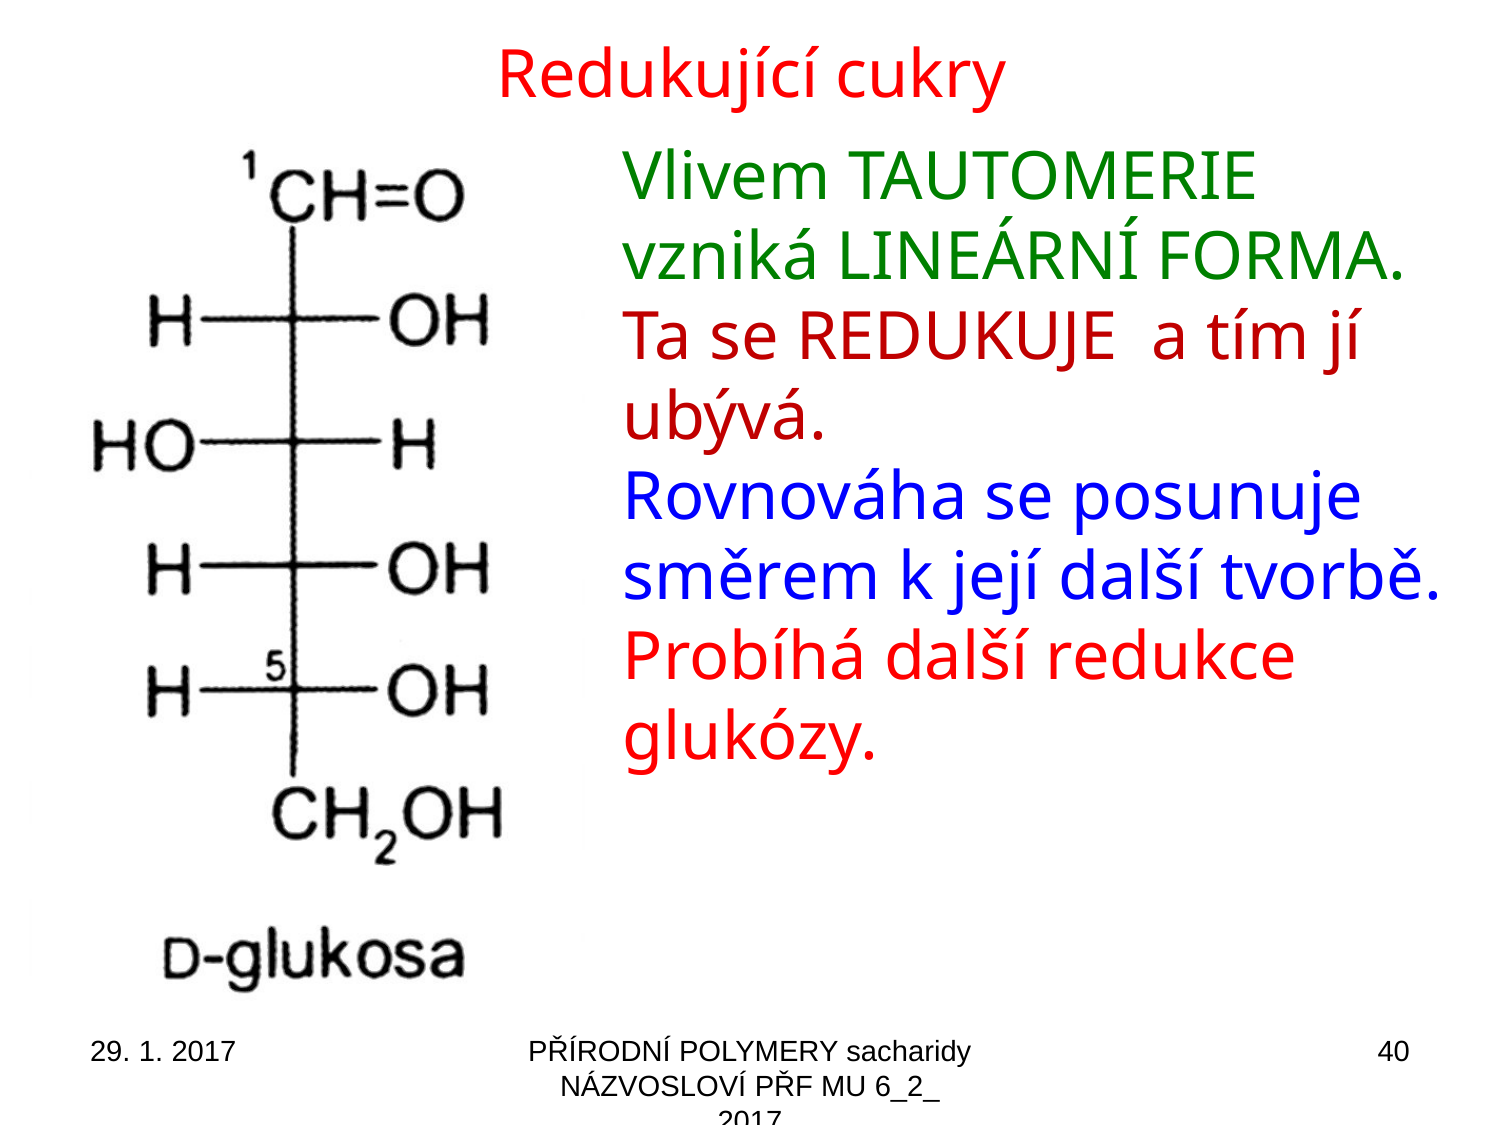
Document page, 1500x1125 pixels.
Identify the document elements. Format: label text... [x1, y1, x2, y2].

footer PŘÍRODNÍ POLYMERY sacharidy NÁZVOSLOVÍ PŘF MU 6_2_ 2017 [512, 1024, 988, 1103]
text_box Vlivem TAUTOMERIE vzniká LINEÁRNÍ FORMA. Ta se REDUKUJE a tím jí ubývá. Rovnováha se posunuje směrem k její další tvorbě. Probíhá další redukce glukózy. [608, 125, 1459, 780]
picture [29, 125, 585, 1007]
slide_number 29. 1. 2017 [74, 1024, 426, 1103]
slide_number 40 [1074, 1024, 1426, 1103]
title Redukující cukry [76, 18, 1427, 124]
